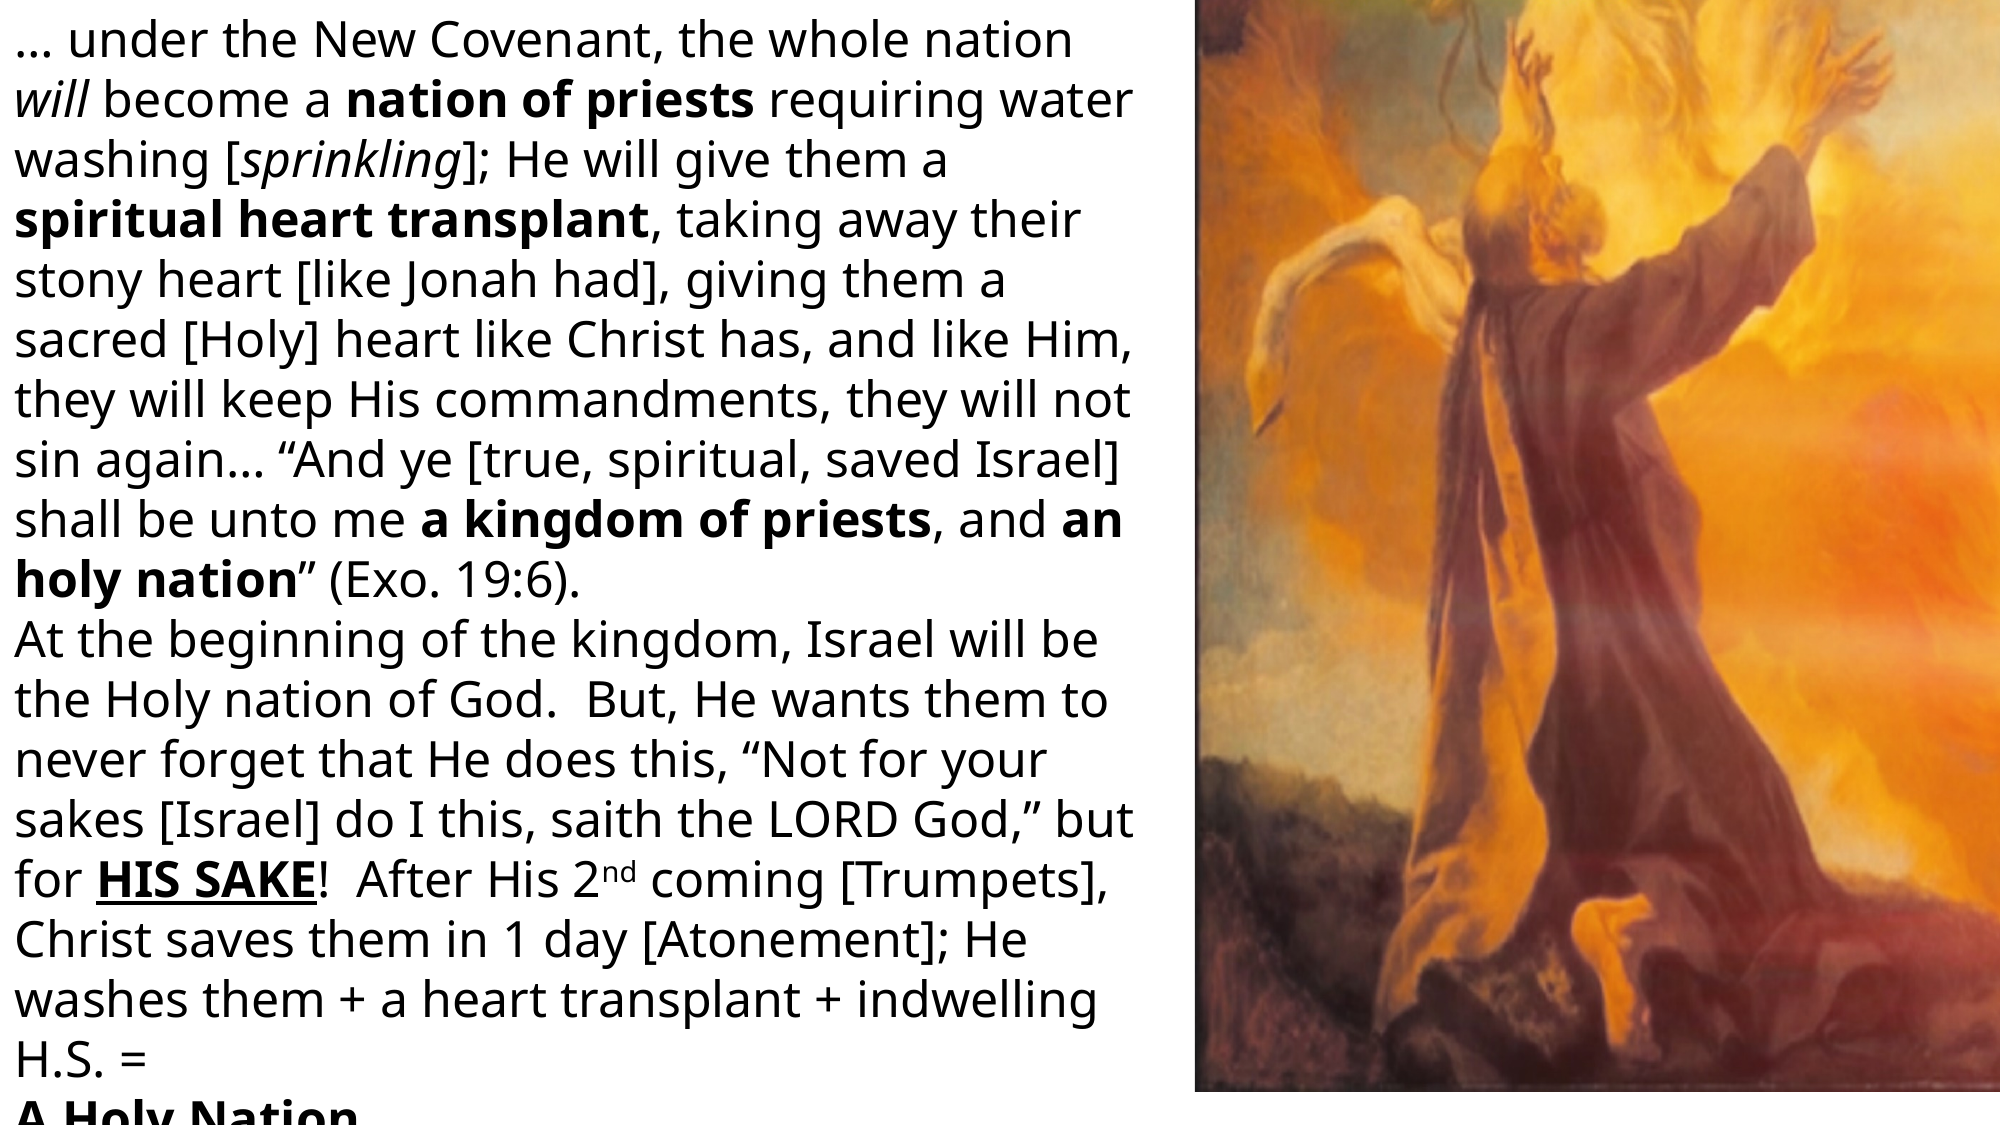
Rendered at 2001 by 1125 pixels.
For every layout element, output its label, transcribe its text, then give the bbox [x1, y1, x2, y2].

picture [1194, 0, 2000, 1092]
text_box … under the New Covenant, the whole nation will become a nation of priests requiring water washing [sprinkling]; He will give them a spiritual heart transplant, taking away their stony heart [like Jonah had], giving them a sacred [Holy] heart like Christ has, and like Him, they will keep His commandments, they will not sin again… “And ye [true, spiritual, saved Israel] shall be unto me a kingdom of priests, and an holy nation” (Exo. 19:6). At the beginning of the kingdom, Israel will be the Holy nation of God. But, He wants them to never forget that He does this, “Not for your sakes [Israel] do I this, saith the LORD God,” but for HIS SAKE! After His 2nd coming [Trumpets], Christ saves them in 1 day [Atonement]; He washes them + a heart transplant + indwelling H.S. = A Holy Nation. He said He would make Israel a holy nation and He does. Then His name will be glorified in all of Israel for 1,000 yr.! [0, 0, 1175, 1125]
